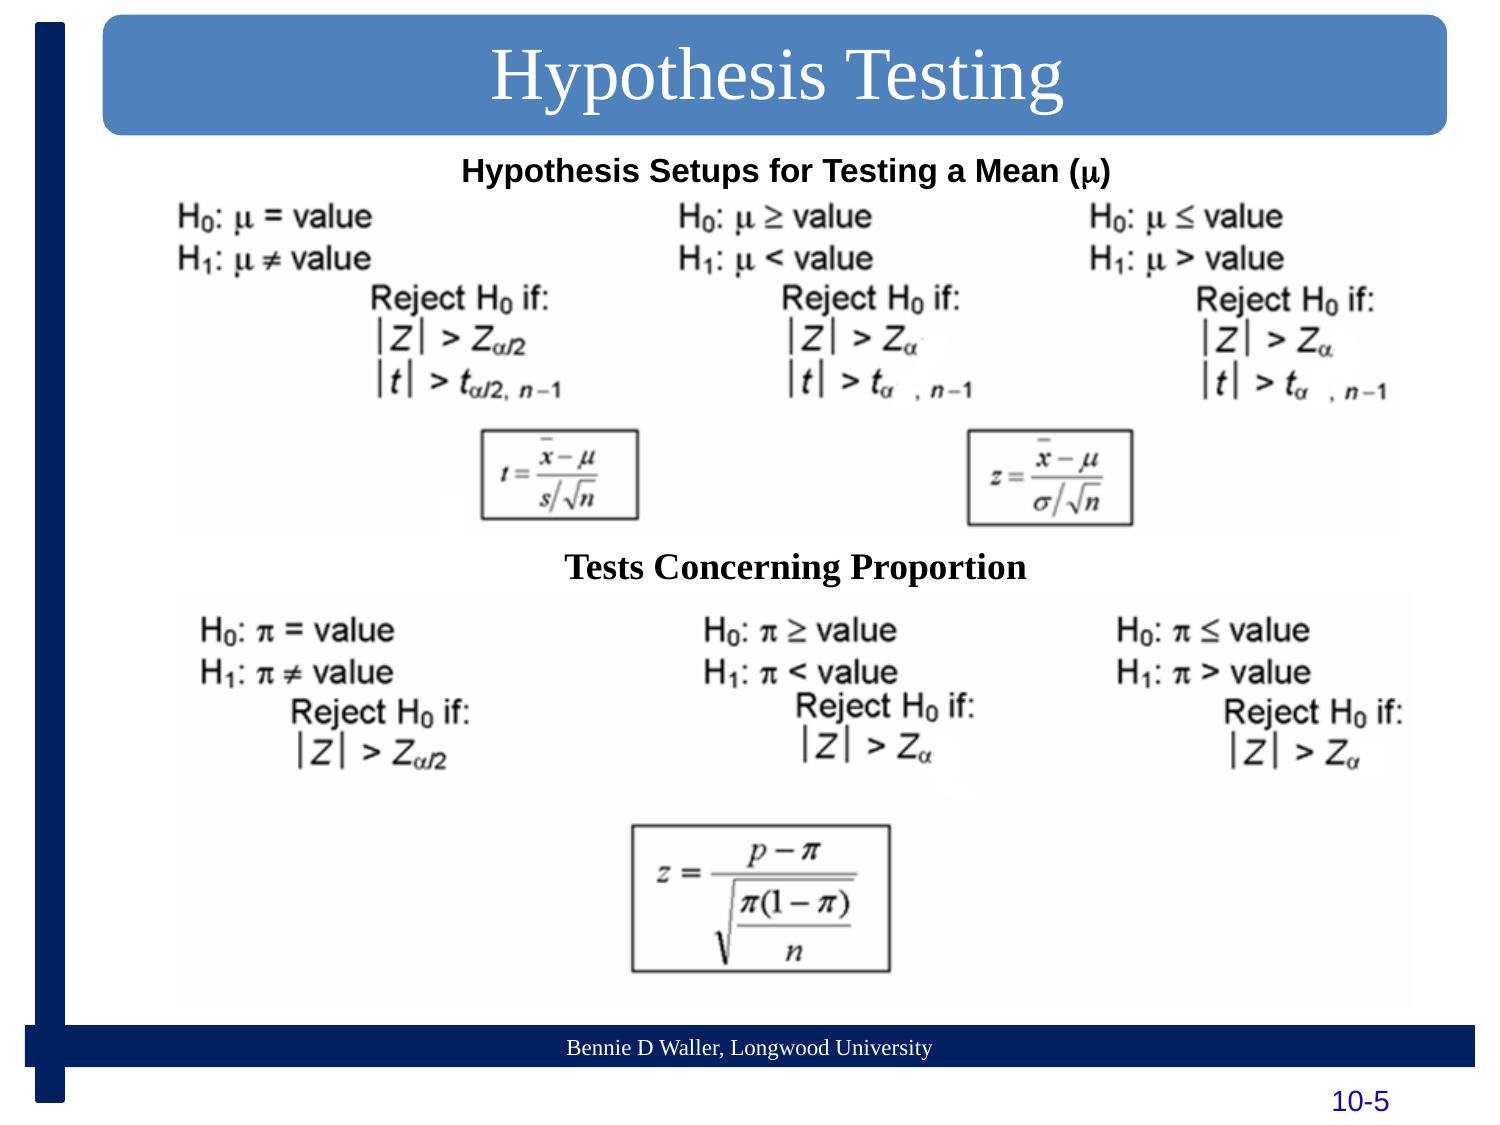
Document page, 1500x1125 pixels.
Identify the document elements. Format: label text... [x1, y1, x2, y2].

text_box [99, 12, 1451, 138]
text_box Tests Concerning Proportion [549, 544, 1043, 590]
picture [171, 199, 1401, 535]
text_box 10-5 [1316, 1074, 1500, 1125]
picture [171, 591, 1413, 1024]
title Hypothesis Setups for Testing a Mean () [69, 137, 1500, 200]
